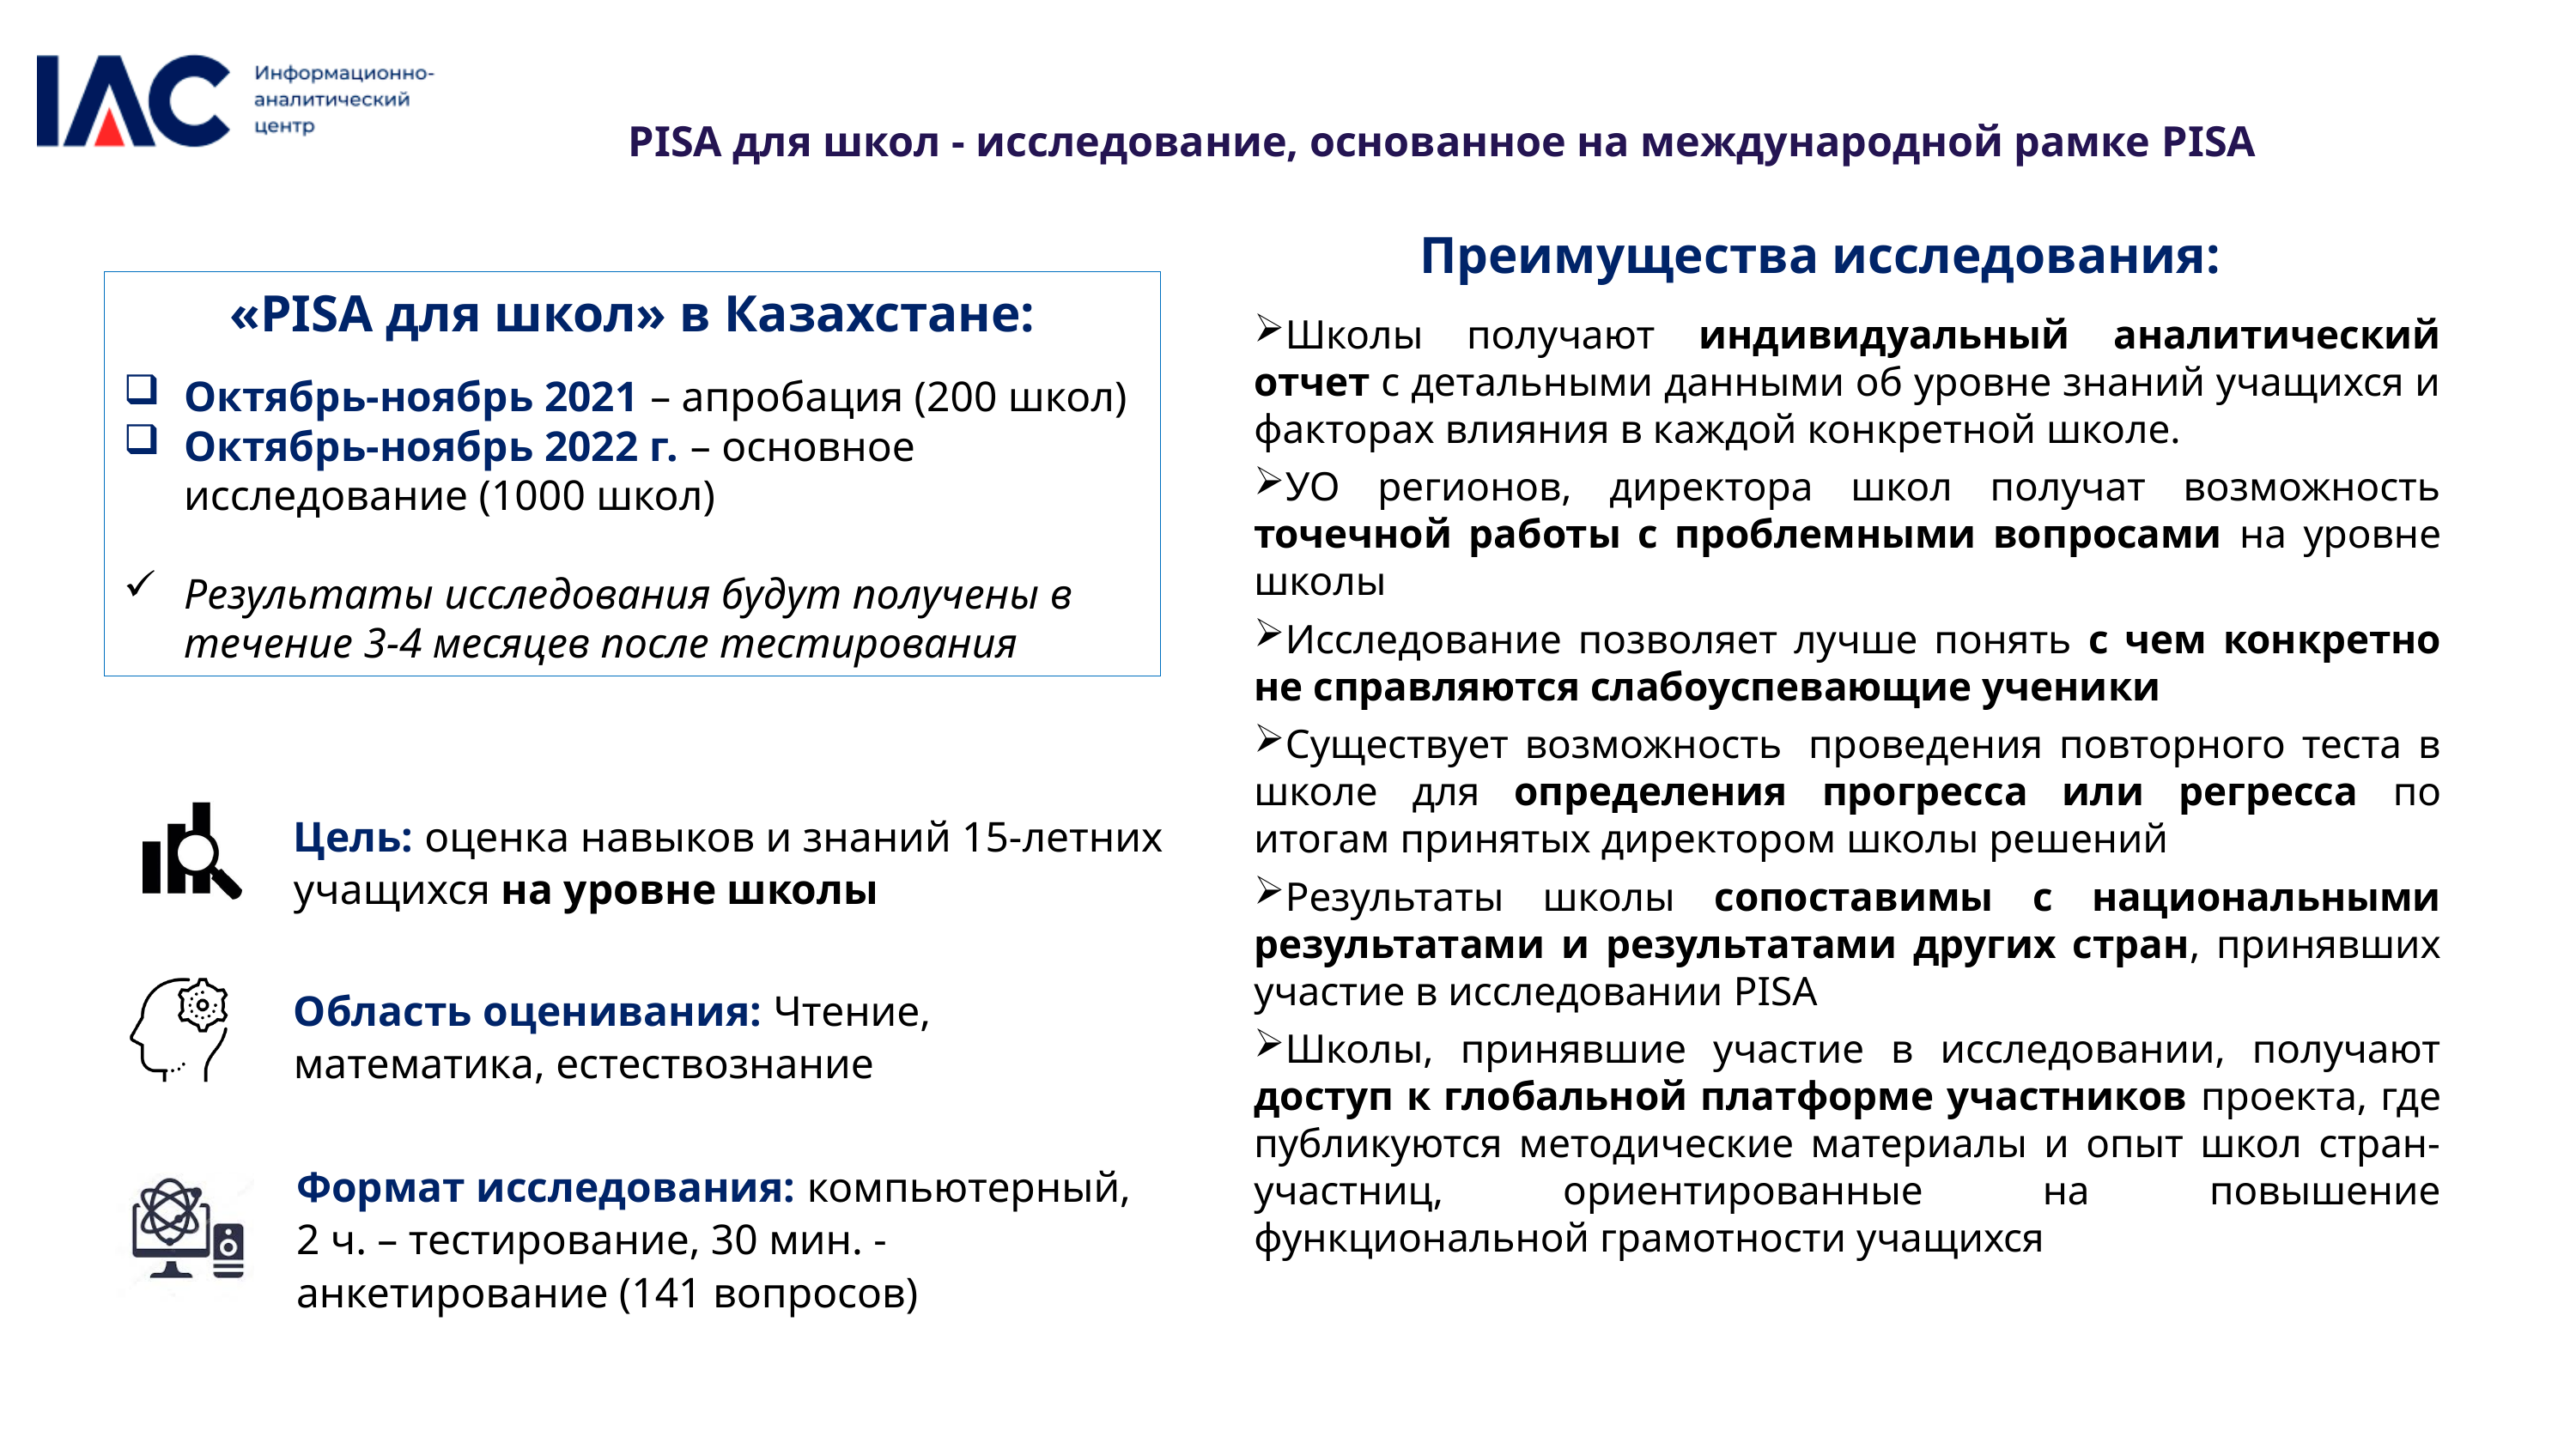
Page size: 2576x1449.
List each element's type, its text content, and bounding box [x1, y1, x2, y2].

text_box Преимущества исследования: [1267, 216, 2374, 290]
title PISA для школ - исследование, основанное на международной рамке PISA [237, 108, 2576, 240]
picture [115, 965, 242, 1093]
text_box Формат исследования: компьютерный, 2 ч. – тестирование, 30 мин. - анкетирование (141 вопросов) [276, 1148, 1161, 1326]
picture [143, 801, 242, 900]
picture [36, 26, 438, 173]
text_box Цель: оценка навыков и знаний 15-летних учащихся на уровне школы [281, 801, 1191, 919]
text_box «PISA для школ» в Казахстане: Октябрь-ноябрь 2021 – апробация (200 школ) Октябрь-ноябрь 2022 г. – основное исследование (1000 школ) Результаты исследования будут получены в течение 3-4 месяцев после тестирования [104, 271, 1161, 676]
text_box Область оценивания: Чтение, математика, естествознание [281, 974, 1093, 1094]
picture [115, 1172, 255, 1302]
text_box Школы получают индивидуальный аналитический отчет с детальными данными об уровне знаний учащихся и факторах влияния в каждой конкретной школе. УО регионов, директора школ получат возможность точечной работы с проблемными вопросами на уровне школы Исследование позволяет лучше понять с чем конкретно не справляются слабоуспевающие ученики Существует возможность проведения повторного теста в школе для определения прогресса или регресса по итогам принятых директором школы решений Результаты школы сопоставимы с национальными результатами и результатами других стран, принявших участие в исследовании PISA Школы, принявшие участие в исследовании, получают доступ к глобальной платформе участников проекта, где публикуются методические материалы и опыт школ стран-участниц, ориентированные на повышение функциональной грамотности учащихся [1234, 300, 2461, 1270]
